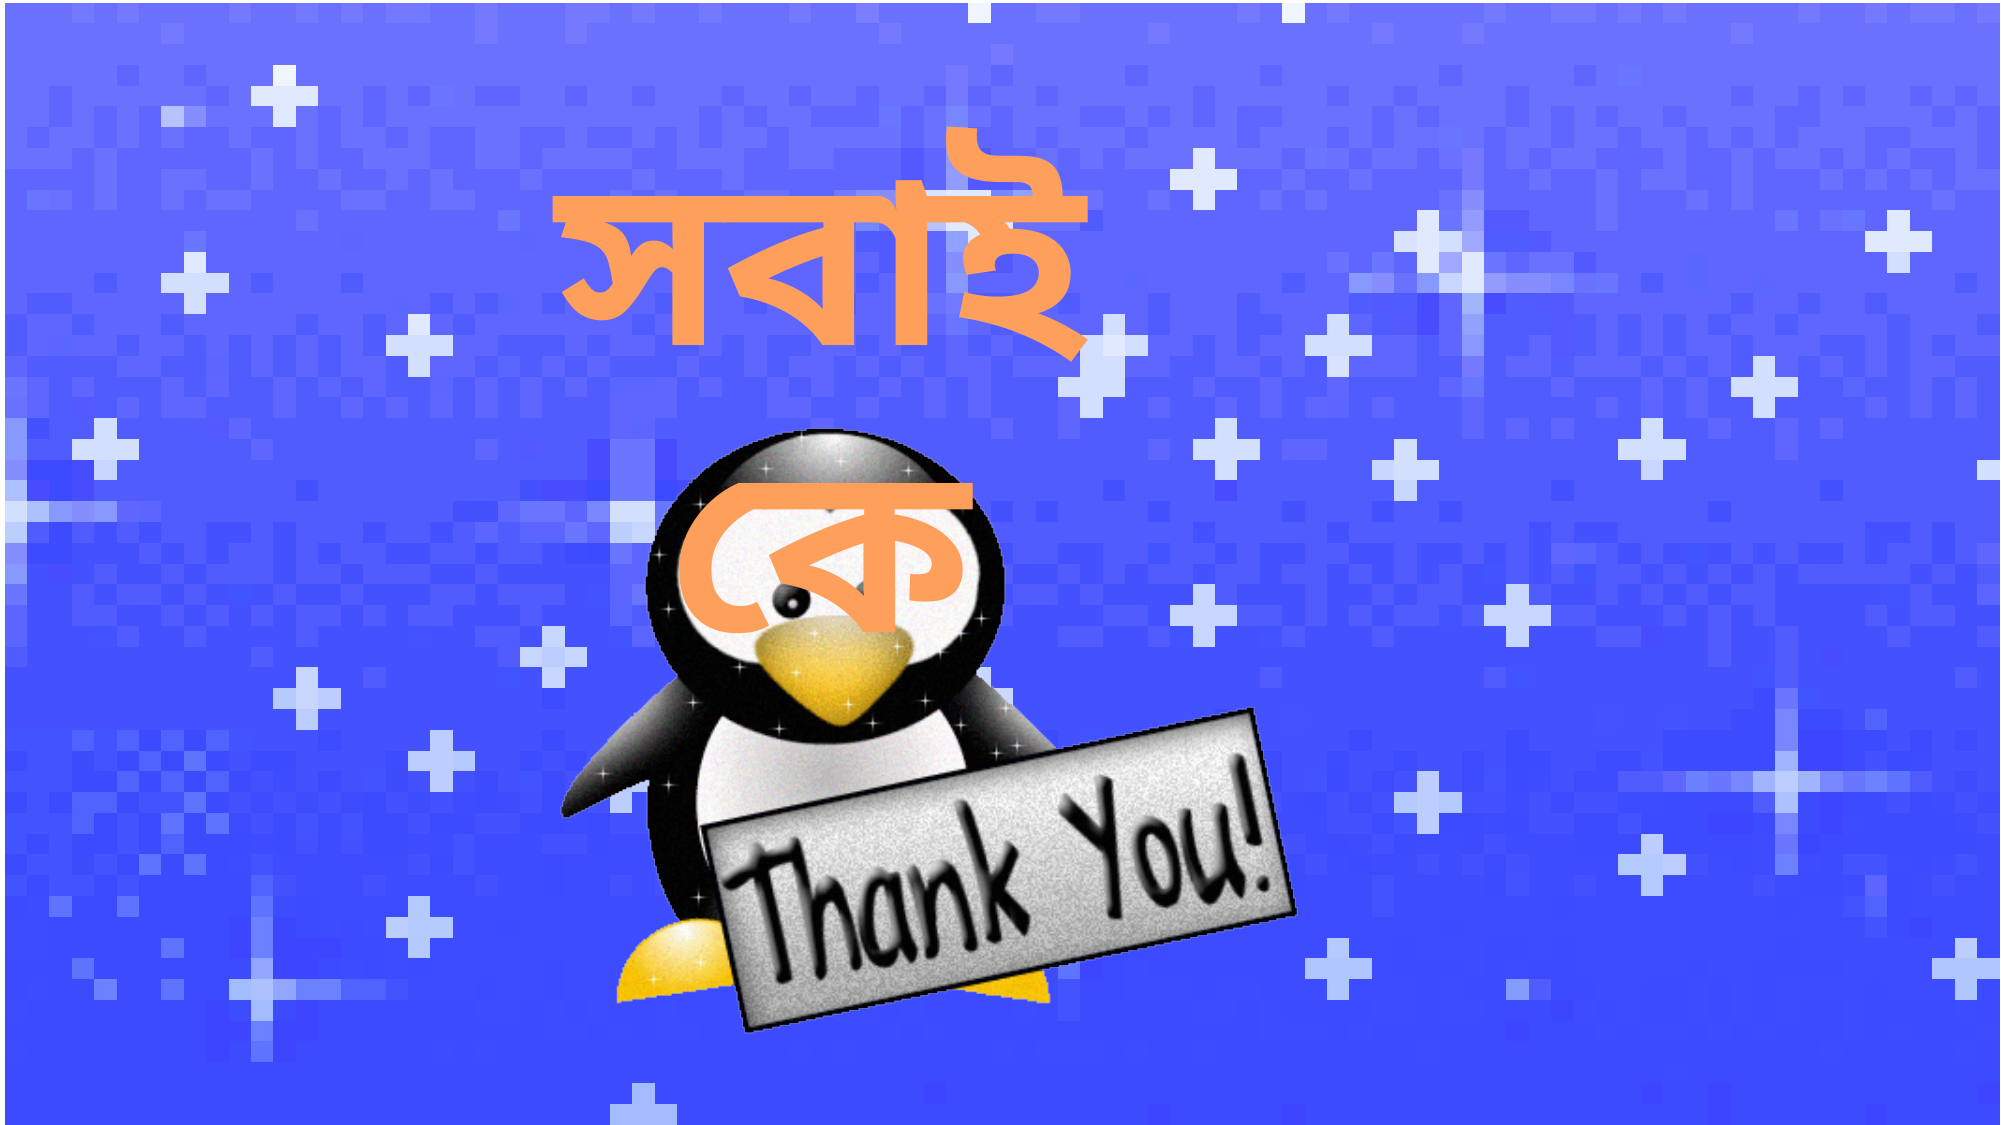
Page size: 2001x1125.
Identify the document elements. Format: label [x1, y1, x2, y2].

picture [5, 2, 2000, 1125]
list [552, 414, 1322, 1052]
